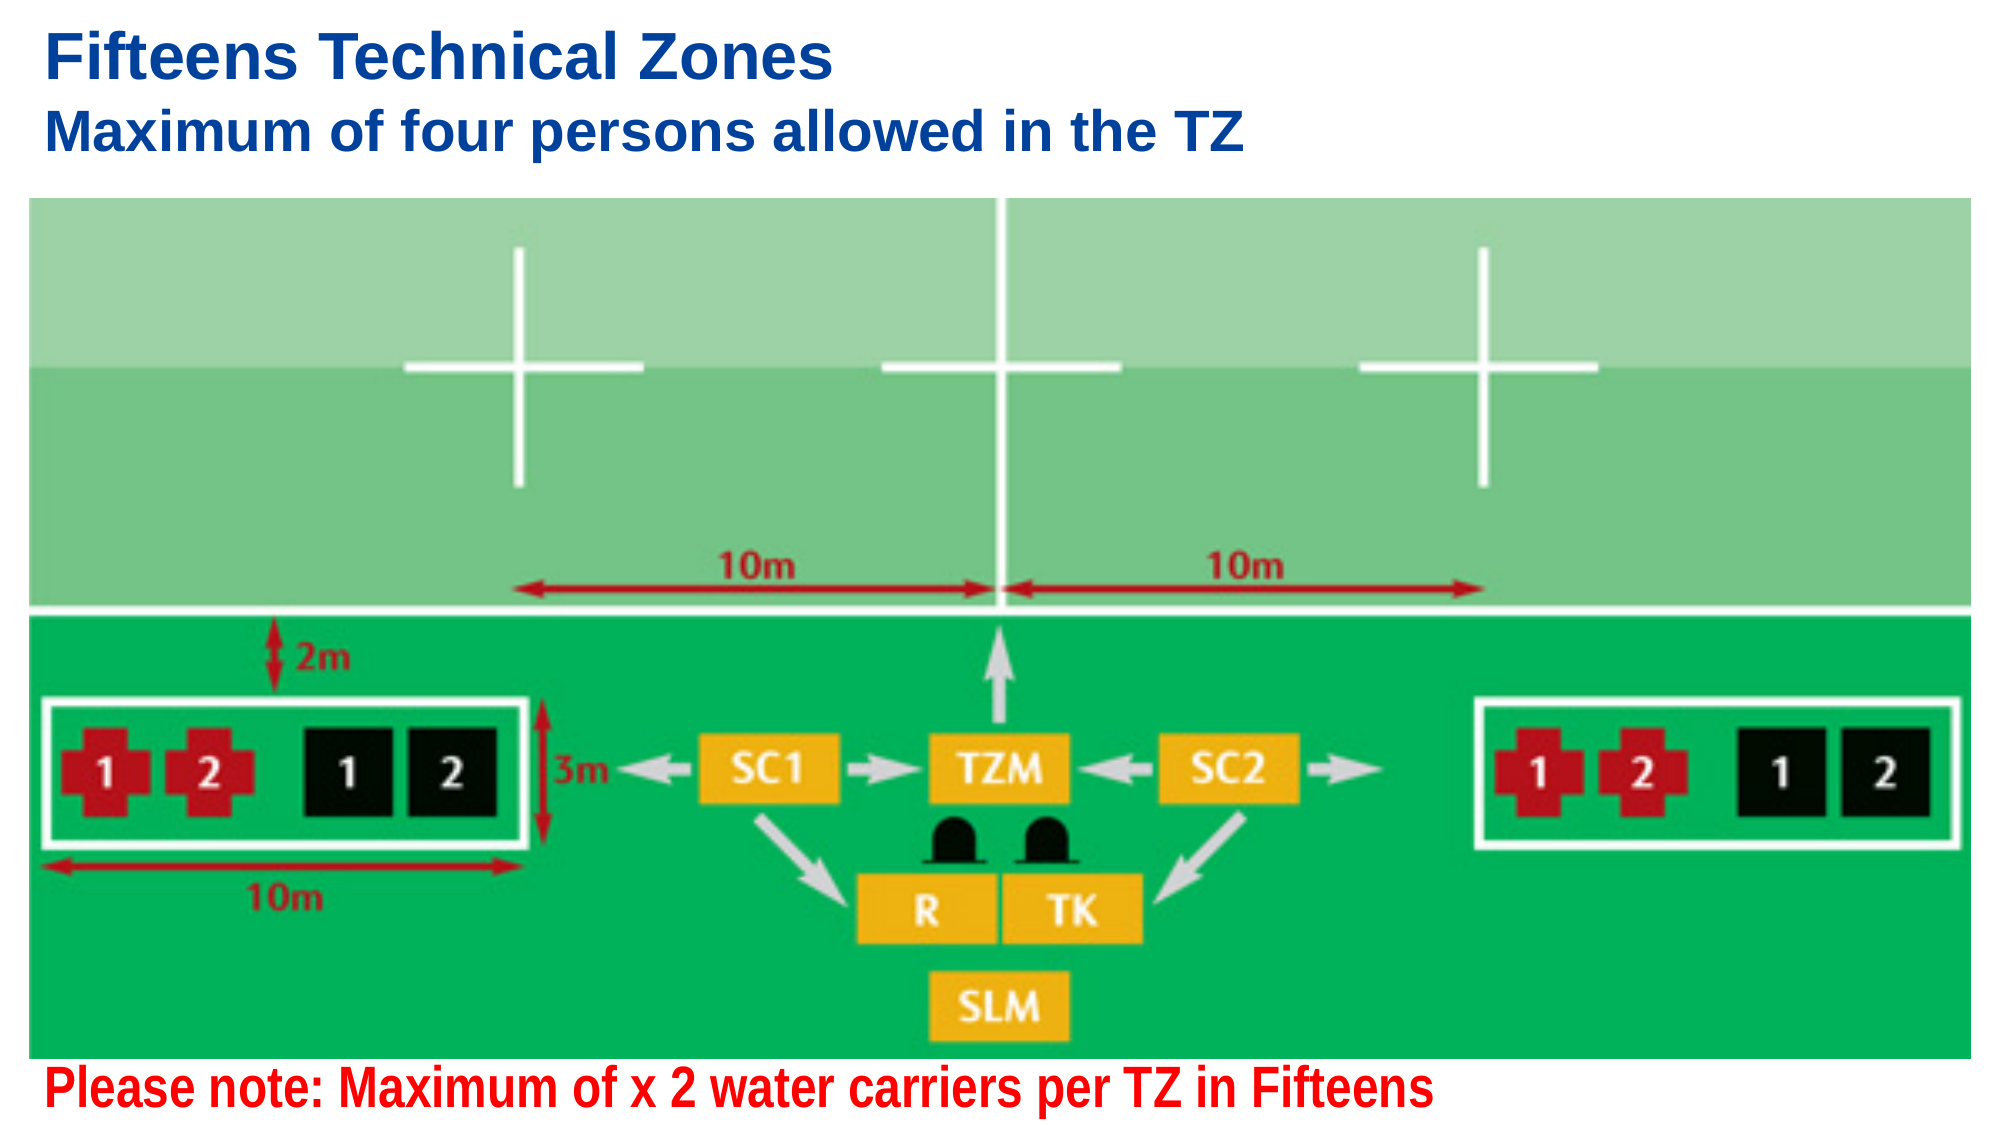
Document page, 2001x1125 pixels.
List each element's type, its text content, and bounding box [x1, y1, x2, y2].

text_box Please note: Maximum of x 2 water carriers per TZ in Fifteens [29, 1059, 1826, 1125]
picture [29, 198, 1971, 1059]
text_box Fifteens Technical Zones Maximum of four persons allowed in the TZ [29, 0, 1826, 171]
